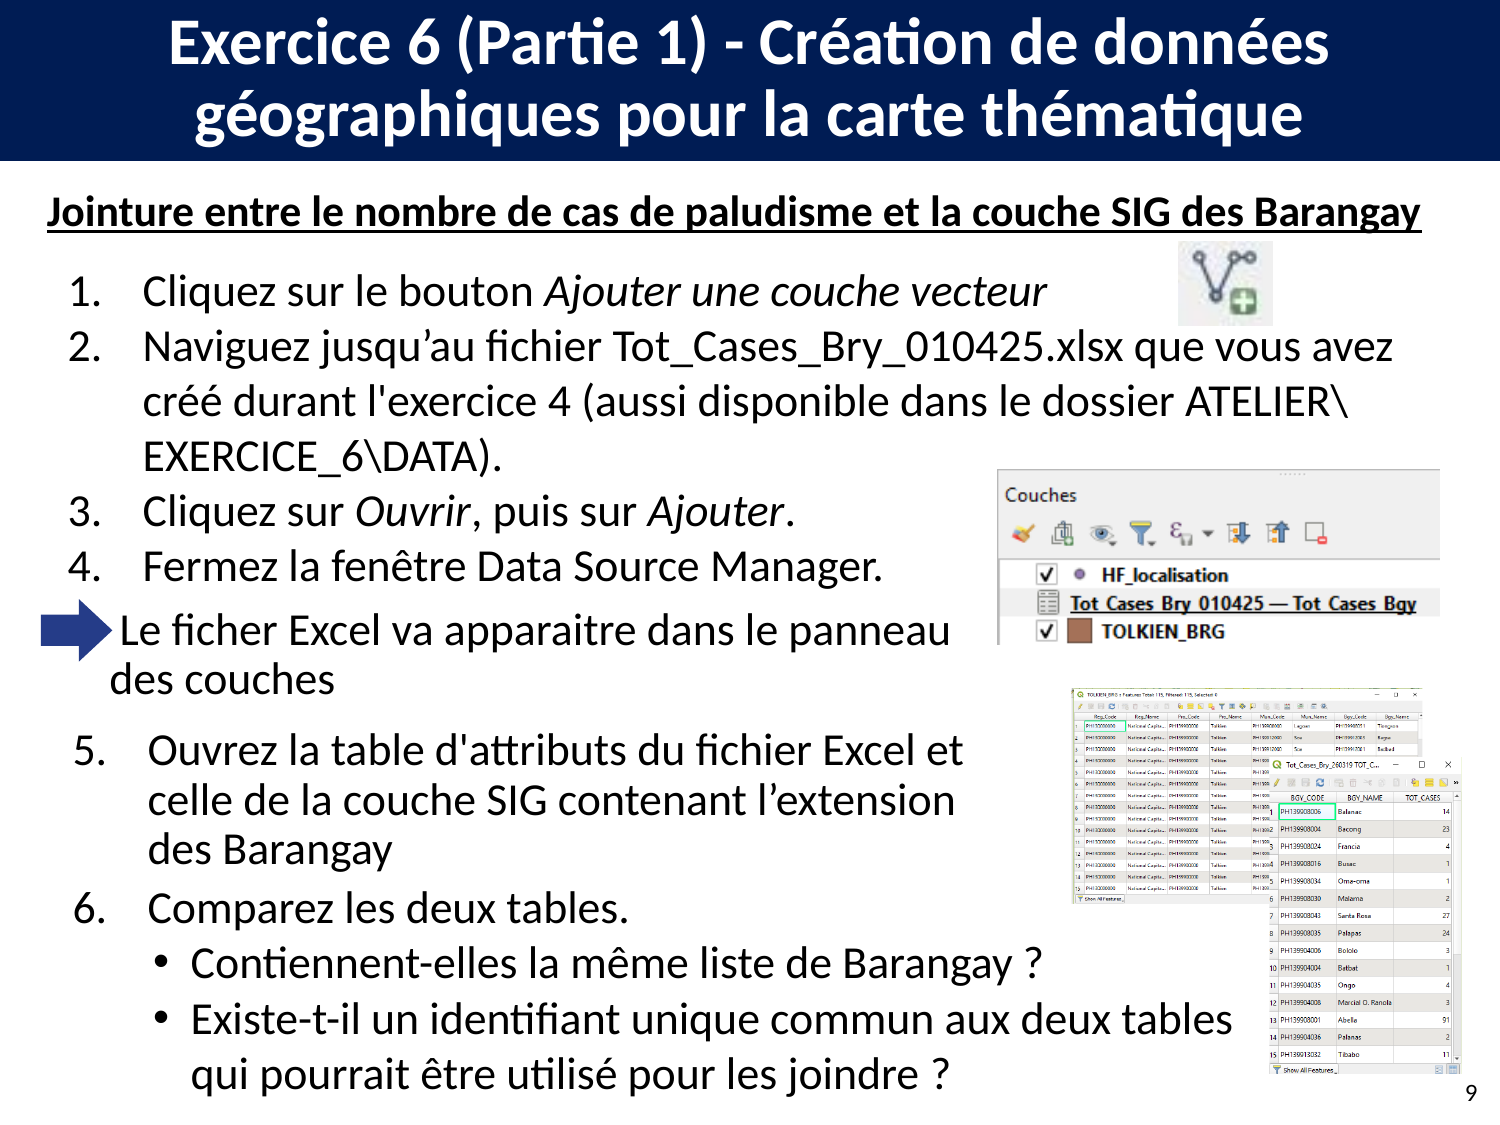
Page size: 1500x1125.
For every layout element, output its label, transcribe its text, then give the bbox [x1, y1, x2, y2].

text_box [40, 599, 113, 662]
text_box Exercice 6 (Partie 1) - Création de données géographiques pour la carte thématique [0, 0, 1500, 158]
text_box Contiennent-elles la même liste de Barangay ? [138, 931, 1137, 981]
picture [1177, 241, 1273, 326]
picture [997, 469, 1440, 645]
text_box Existe-t-il un identifiant unique commun aux deux tables qui pourrait être utilisé pour les joindre ? [138, 981, 1301, 1107]
text_box Ouvrez la table d'attributs du fichier Excel et celle de la couche SIG contenant l’extension des Barangay Comparez les deux tables. [57, 718, 1012, 941]
text_box Le ficher Excel va apparaitre dans le panneau des couches [94, 598, 982, 712]
slide_number 9 [1155, 1061, 1493, 1122]
text_box Jointure entre le nombre de cas de paludisme et la couche SIG des Barangay [32, 175, 1495, 243]
picture [1071, 688, 1462, 1074]
text_box Cliquez sur le bouton Ajouter une couche vecteur Naviguez jusqu’au fichier Tot_Cases_Bry_010425.xlsx que vous avez créé durant l'exercice 4 (aussi disponible dans le dossier ATELIER\EXERCICE_6\DATA). Cliquez sur Ouvrir, puis sur Ajouter. Fermez la fenêtre Data Source Manager. [53, 253, 1493, 599]
